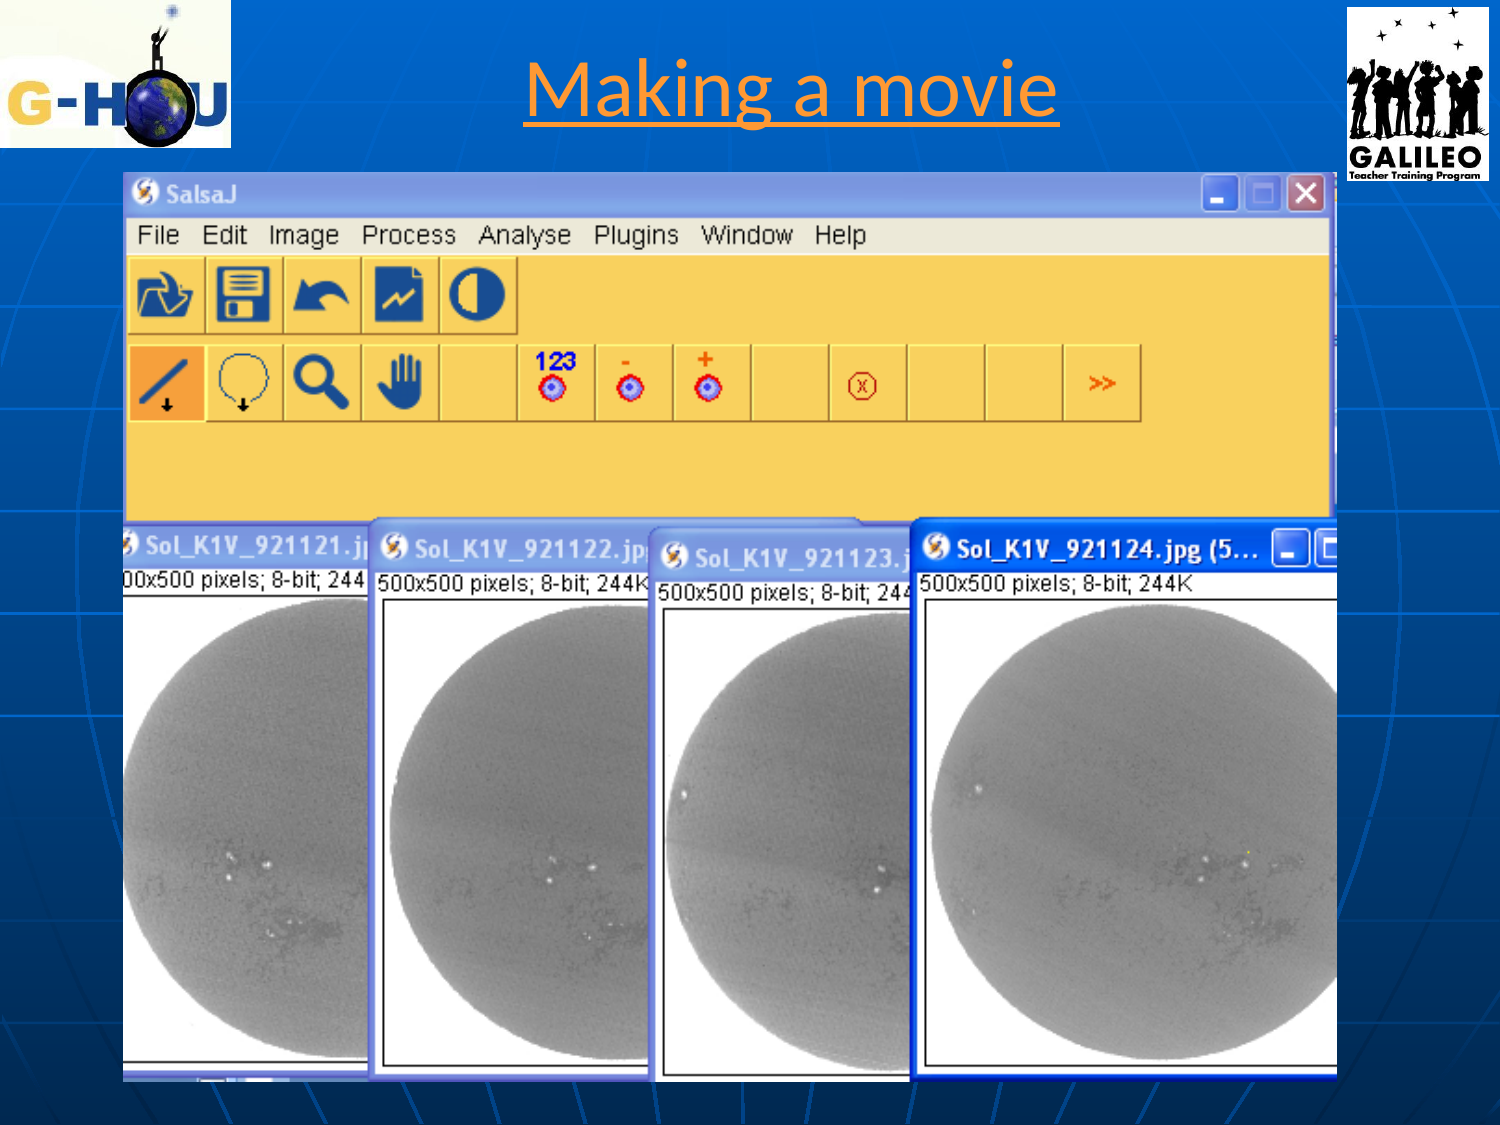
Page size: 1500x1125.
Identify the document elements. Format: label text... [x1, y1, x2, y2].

picture [0, 0, 231, 148]
picture [123, 172, 1337, 1082]
text_box Making a movie [253, 31, 1330, 135]
picture [1347, 7, 1489, 181]
